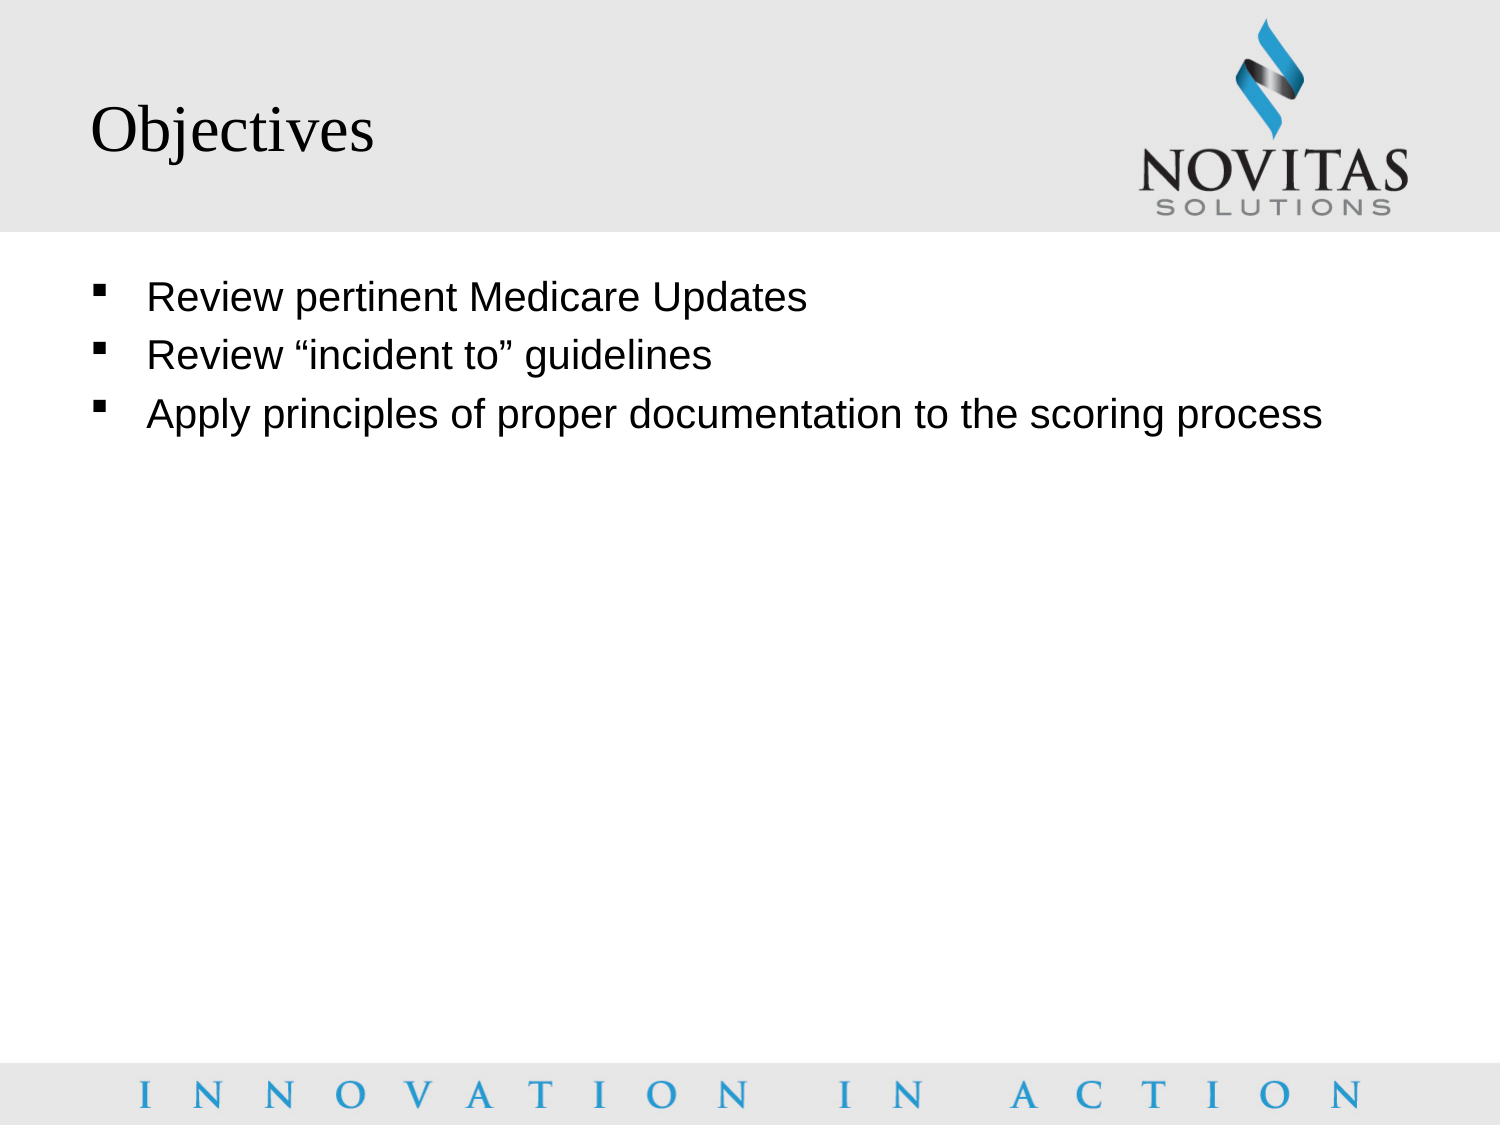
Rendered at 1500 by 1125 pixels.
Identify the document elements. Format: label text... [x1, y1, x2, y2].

picture [0, 0, 1500, 1125]
list Review pertinent Medicare Updates Review “incident to” guidelines Apply principles of proper documentation to the scoring process [75, 262, 1425, 1038]
title Objectives [75, 37, 1075, 213]
